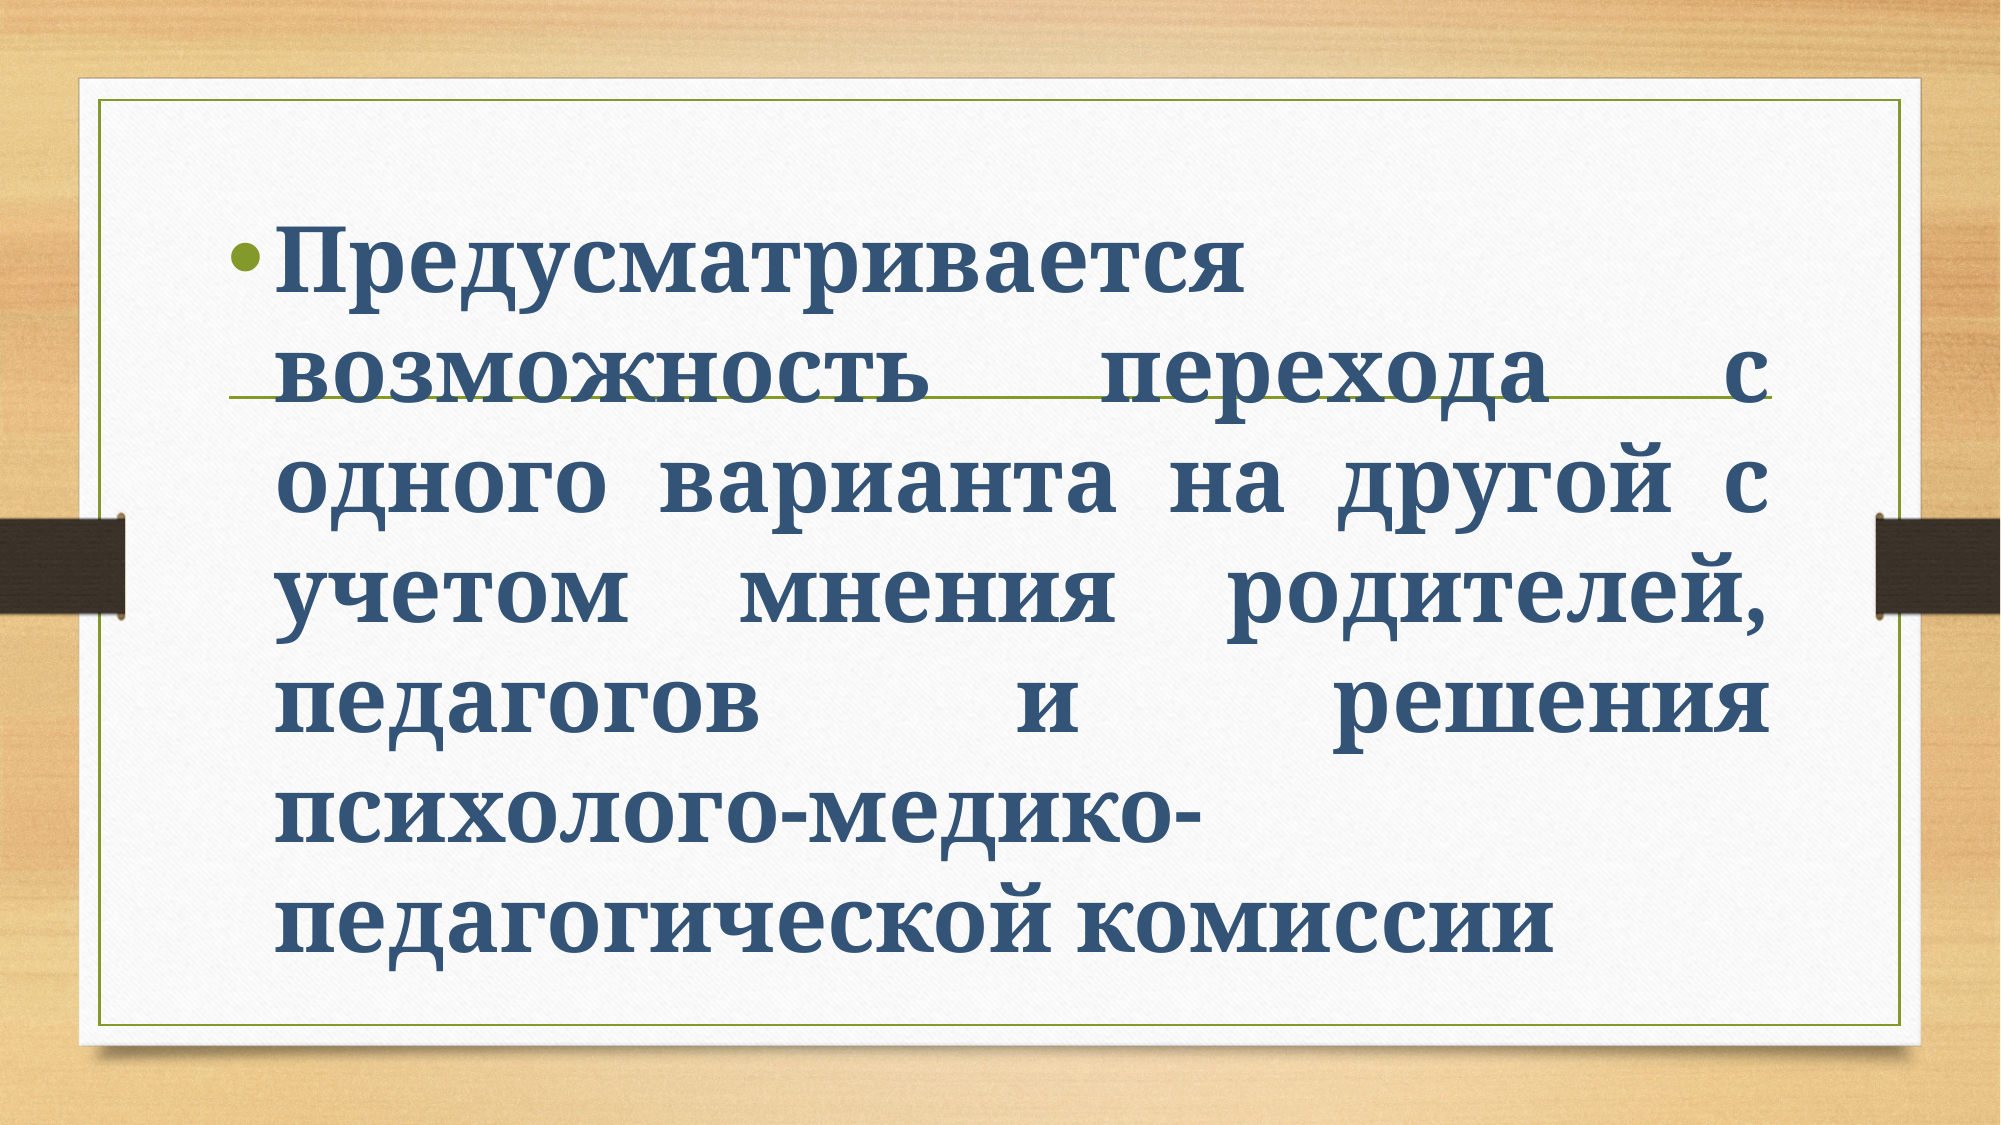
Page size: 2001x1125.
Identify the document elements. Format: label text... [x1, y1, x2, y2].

picture [0, 0, 2001, 1125]
list Предусматривается возможность перехода с одного варианта на другой с учетом мнения родителей, педагогов и решения психолого-медико-педагогической комиссии [212, 193, 1788, 964]
